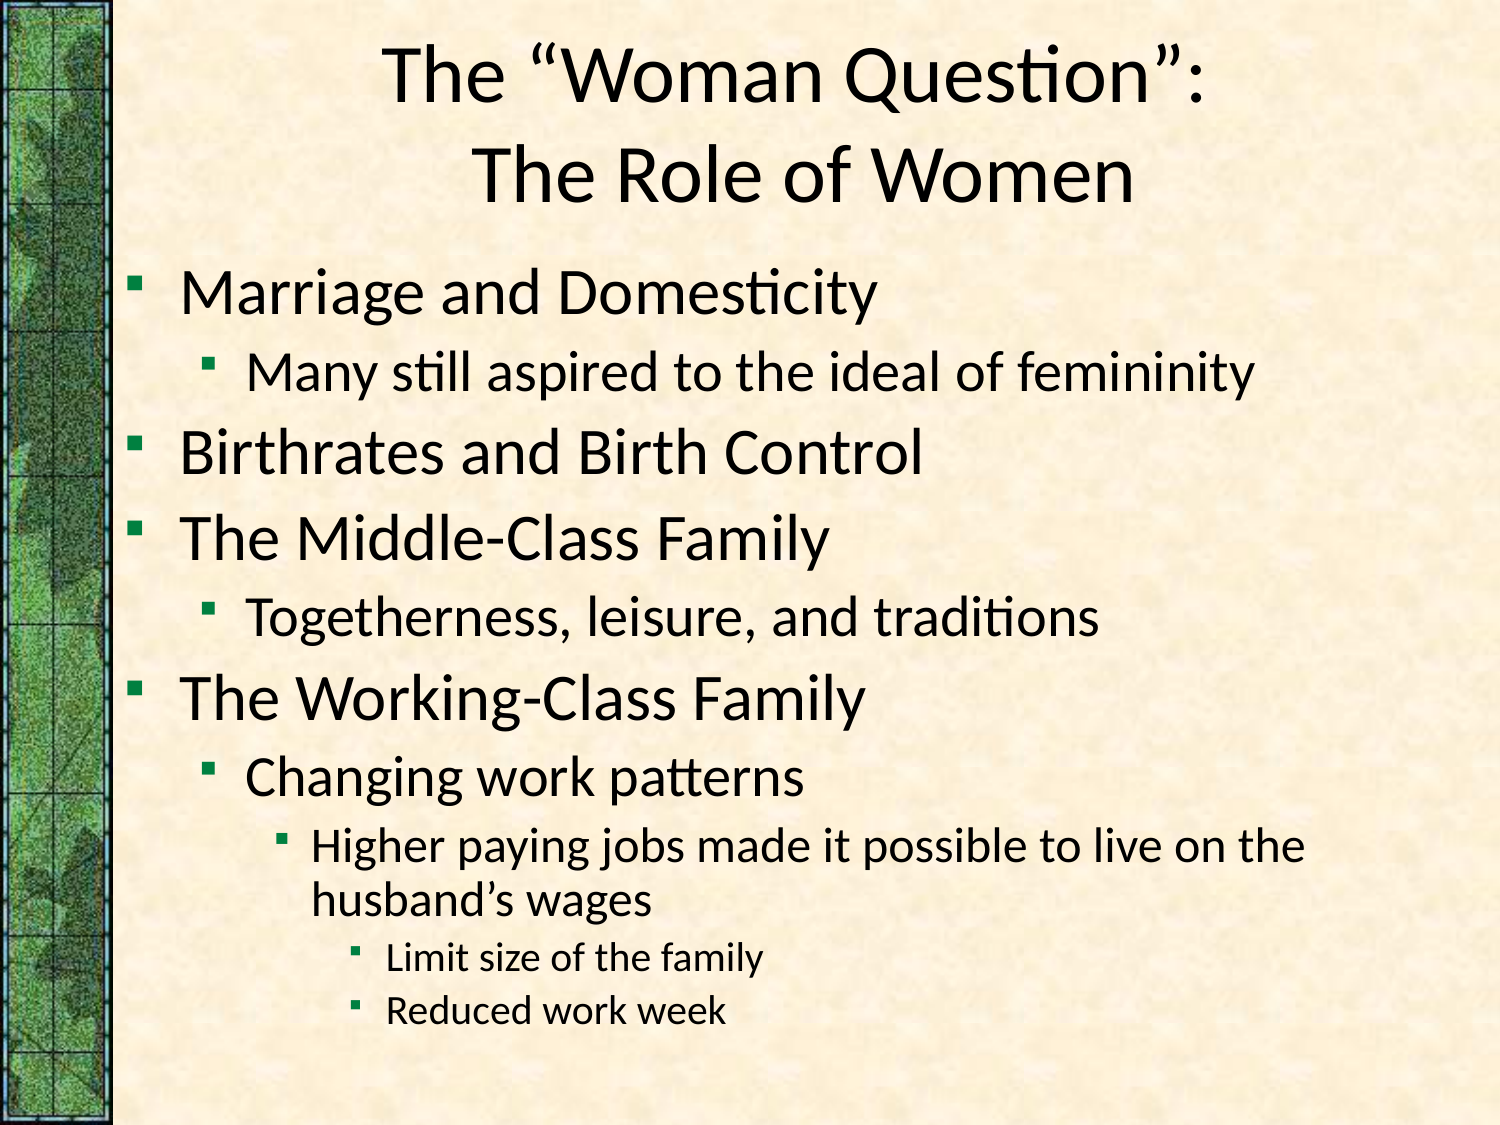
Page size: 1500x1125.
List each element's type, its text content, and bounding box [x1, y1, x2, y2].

title The “Woman Question”: The Role of Women [108, 24, 1500, 213]
picture [0, 0, 1500, 1125]
list Marriage and Domesticity Many still aspired to the ideal of femininity Birthrates and Birth Control The Middle-Class Family Togetherness, leisure, and traditions The Working-Class Family Changing work patterns Higher paying jobs made it possible to live on the husband’s wages Limit size of the family Reduced work week [108, 249, 1383, 965]
